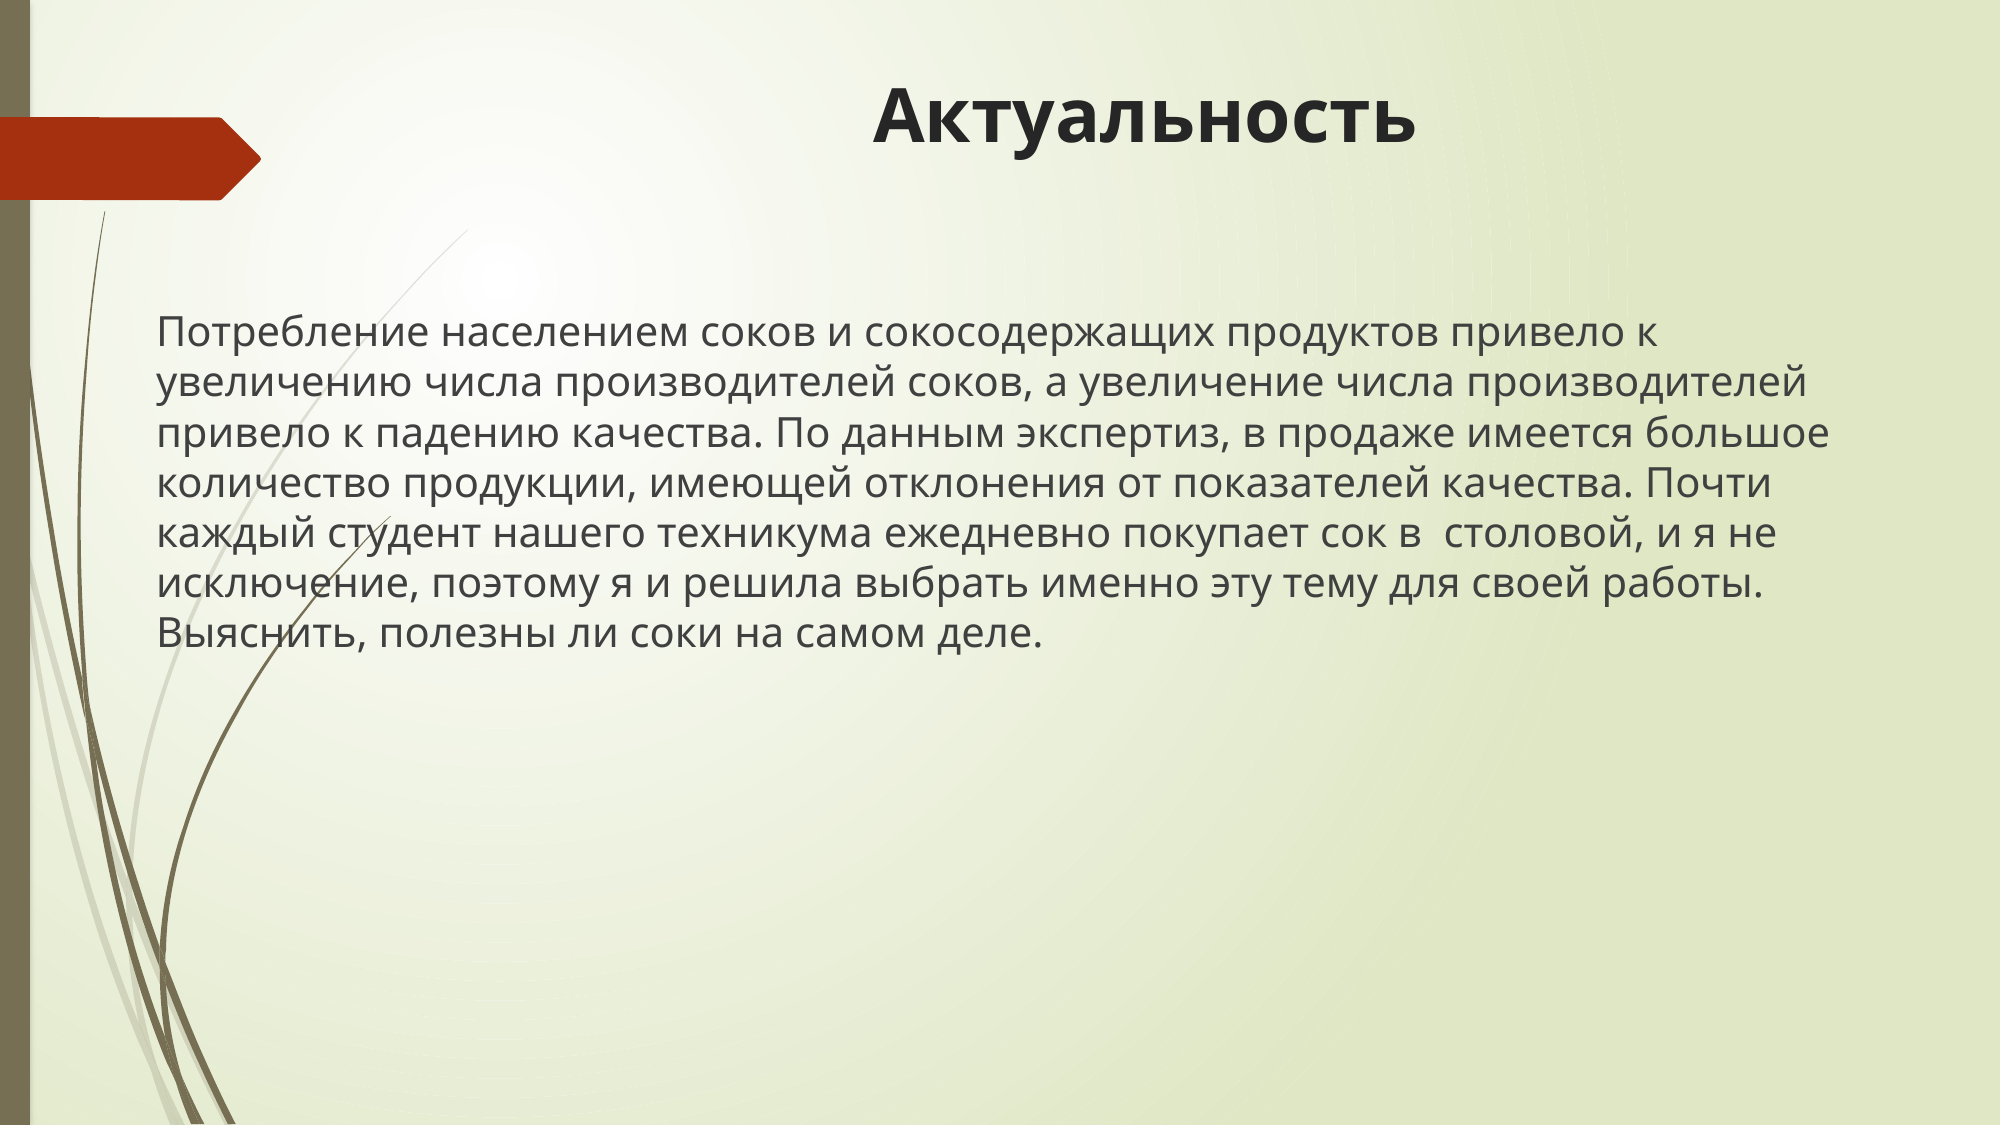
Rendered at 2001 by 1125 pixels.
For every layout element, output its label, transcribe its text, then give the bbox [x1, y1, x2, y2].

title Актуальность [425, 51, 1888, 253]
list Потребление населением соков и сокосодержащих продуктов привело к увеличению числа производителей соков, а увеличение числа производителей привело к падению качества. По данным экспертиз, в продаже имеется большое количество продукции, имеющей отклонения от показателей качества. Почти каждый студент нашего техникума ежедневно покупает сок в столовой, и я не исключение, поэтому я и решила выбрать именно эту тему для своей работы. Выяснить, полезны ли соки на самом деле. [141, 297, 1888, 970]
